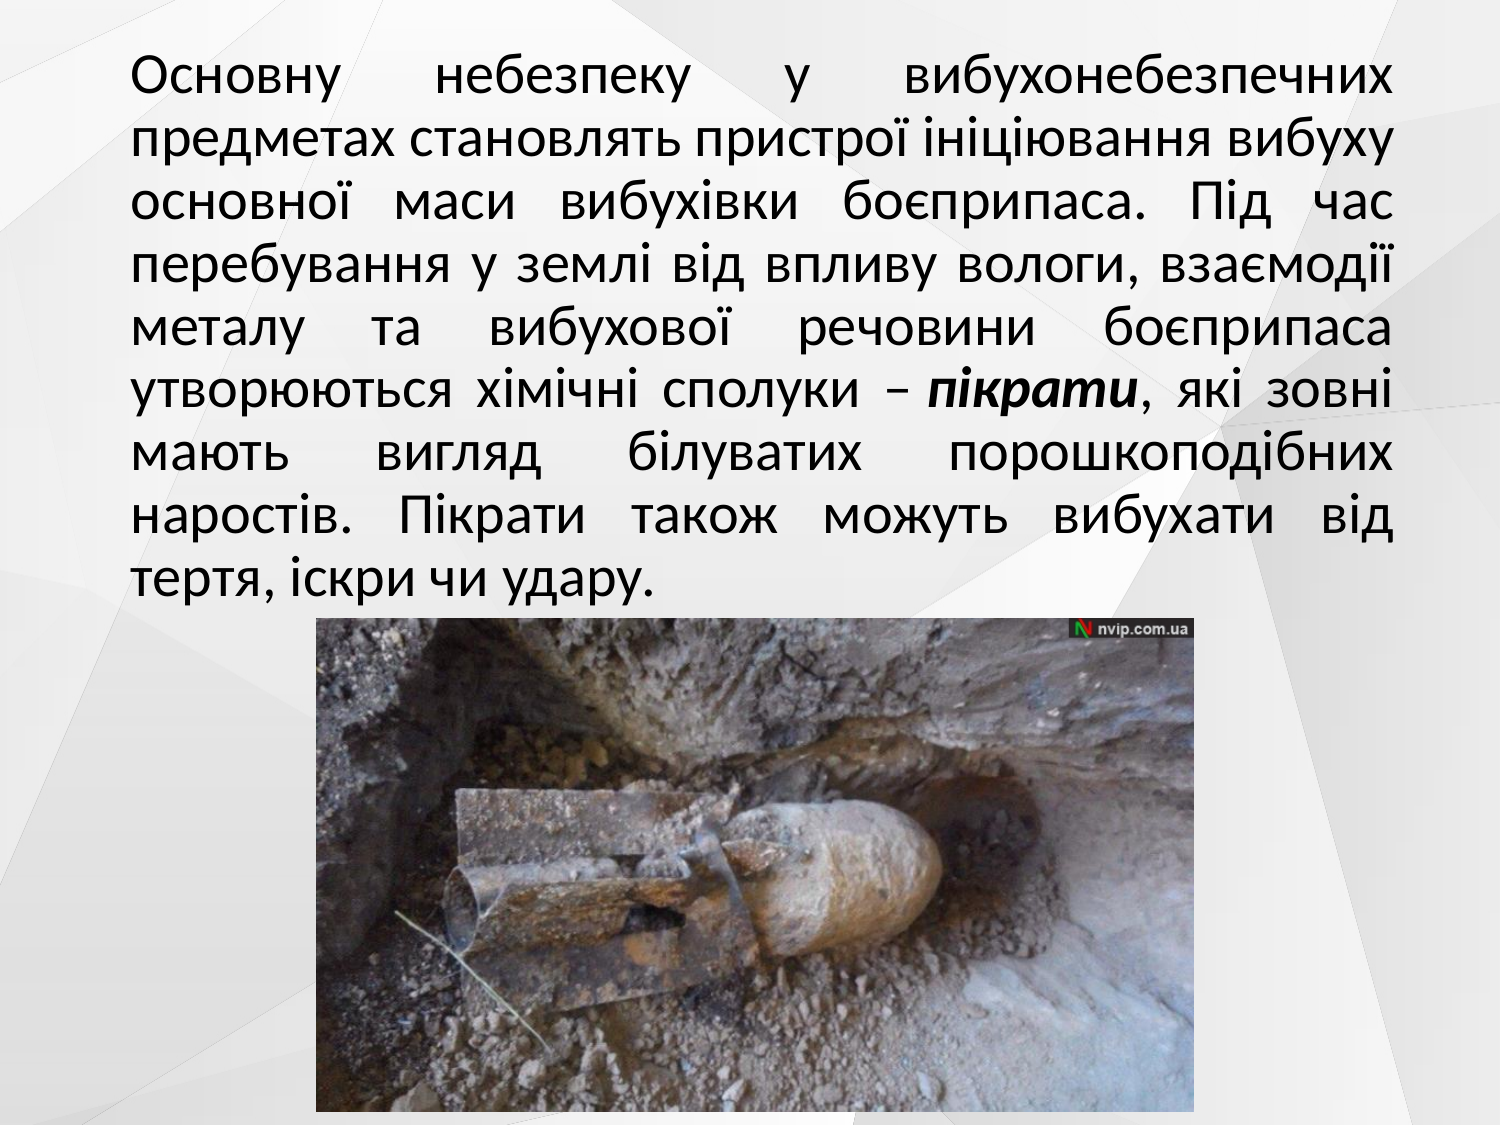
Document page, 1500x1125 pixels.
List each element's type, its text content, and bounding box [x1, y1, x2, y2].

list Основну небезпеку у вибухонебезпечних предметах становлять пристрої ініціювання вибуху основної маси вибухівки боєприпаса. Під час перебування у землі від впливу вологи, взаємодії металу та вибухової речовини боєприпаса утворюються хімічні сполуки – пікрати, які зовні мають вигляд білуватих порошкоподібних наростів. Пікрати також можуть вибухати від тертя, іскри чи удару. [115, 35, 1410, 750]
picture [0, 0, 1500, 1125]
